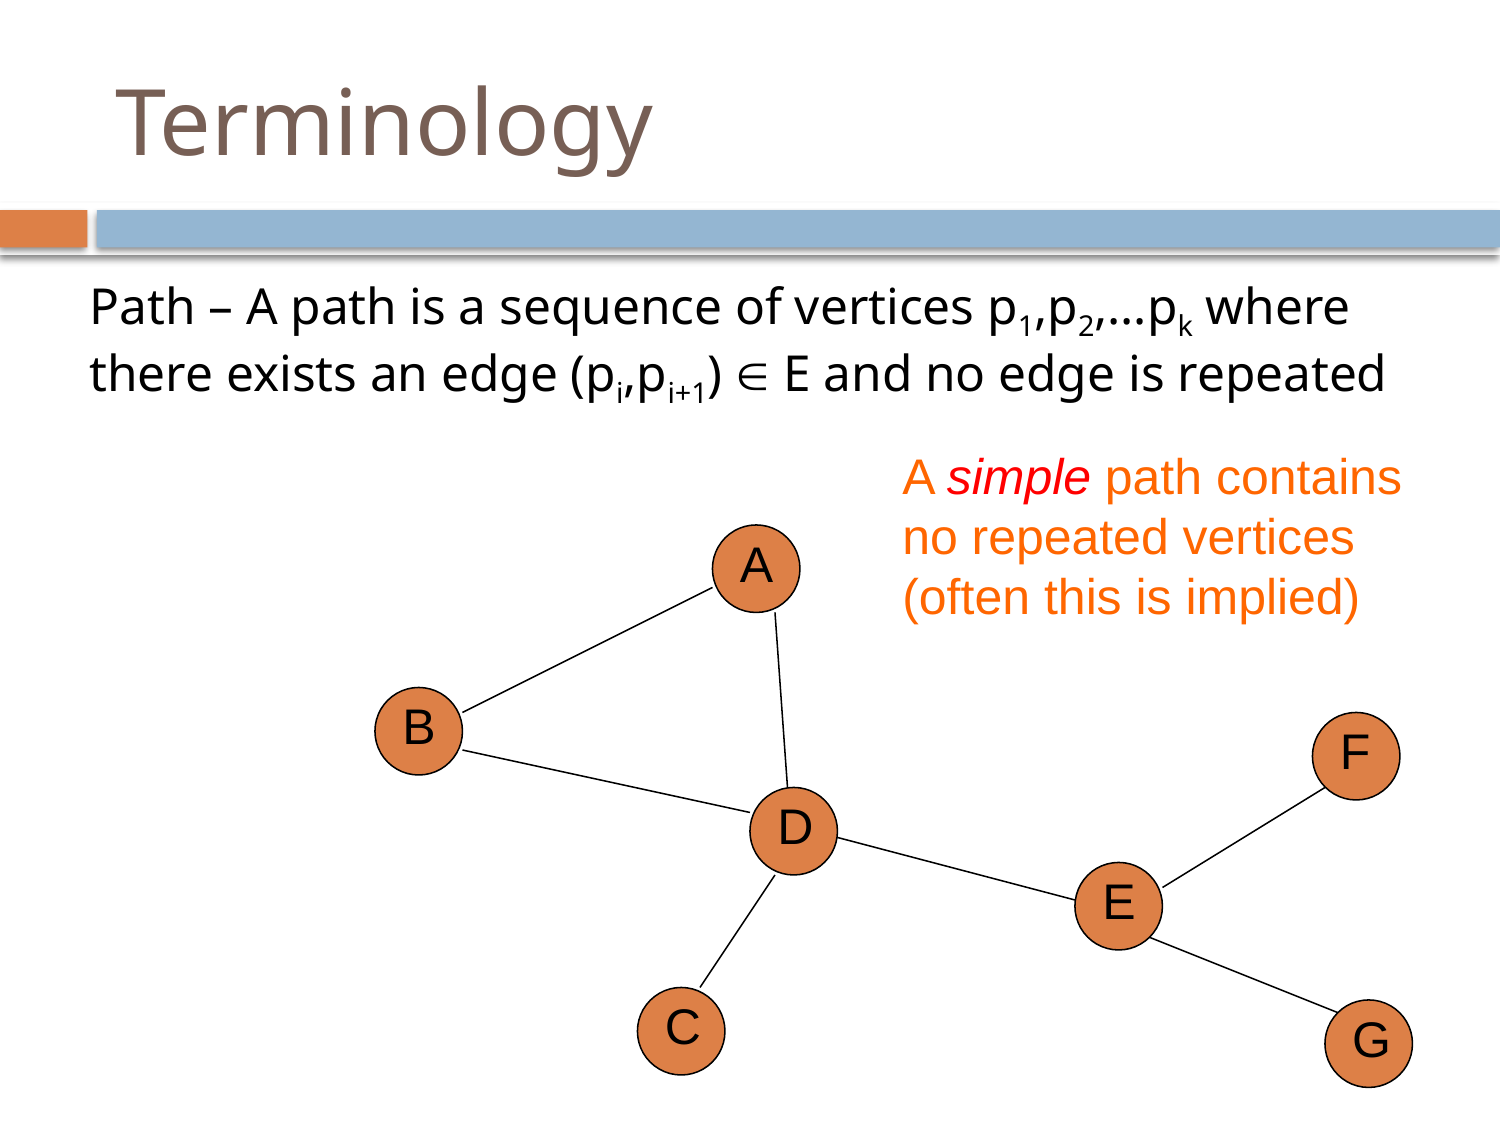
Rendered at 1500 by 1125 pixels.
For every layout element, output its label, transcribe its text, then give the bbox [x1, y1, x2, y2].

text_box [749, 787, 838, 876]
title Terminology [100, 37, 1438, 200]
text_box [1312, 712, 1401, 801]
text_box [1324, 999, 1413, 1088]
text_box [712, 524, 801, 613]
list Path – A path is a sequence of vertices p1,p2,…pk where there exists an edge (pi,pi+1)  E and no edge is repeated [75, 267, 1425, 443]
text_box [374, 687, 463, 776]
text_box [1074, 862, 1163, 951]
text_box A simple path contains no repeated vertices (often this is implied) [887, 437, 1463, 633]
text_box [637, 987, 726, 1076]
